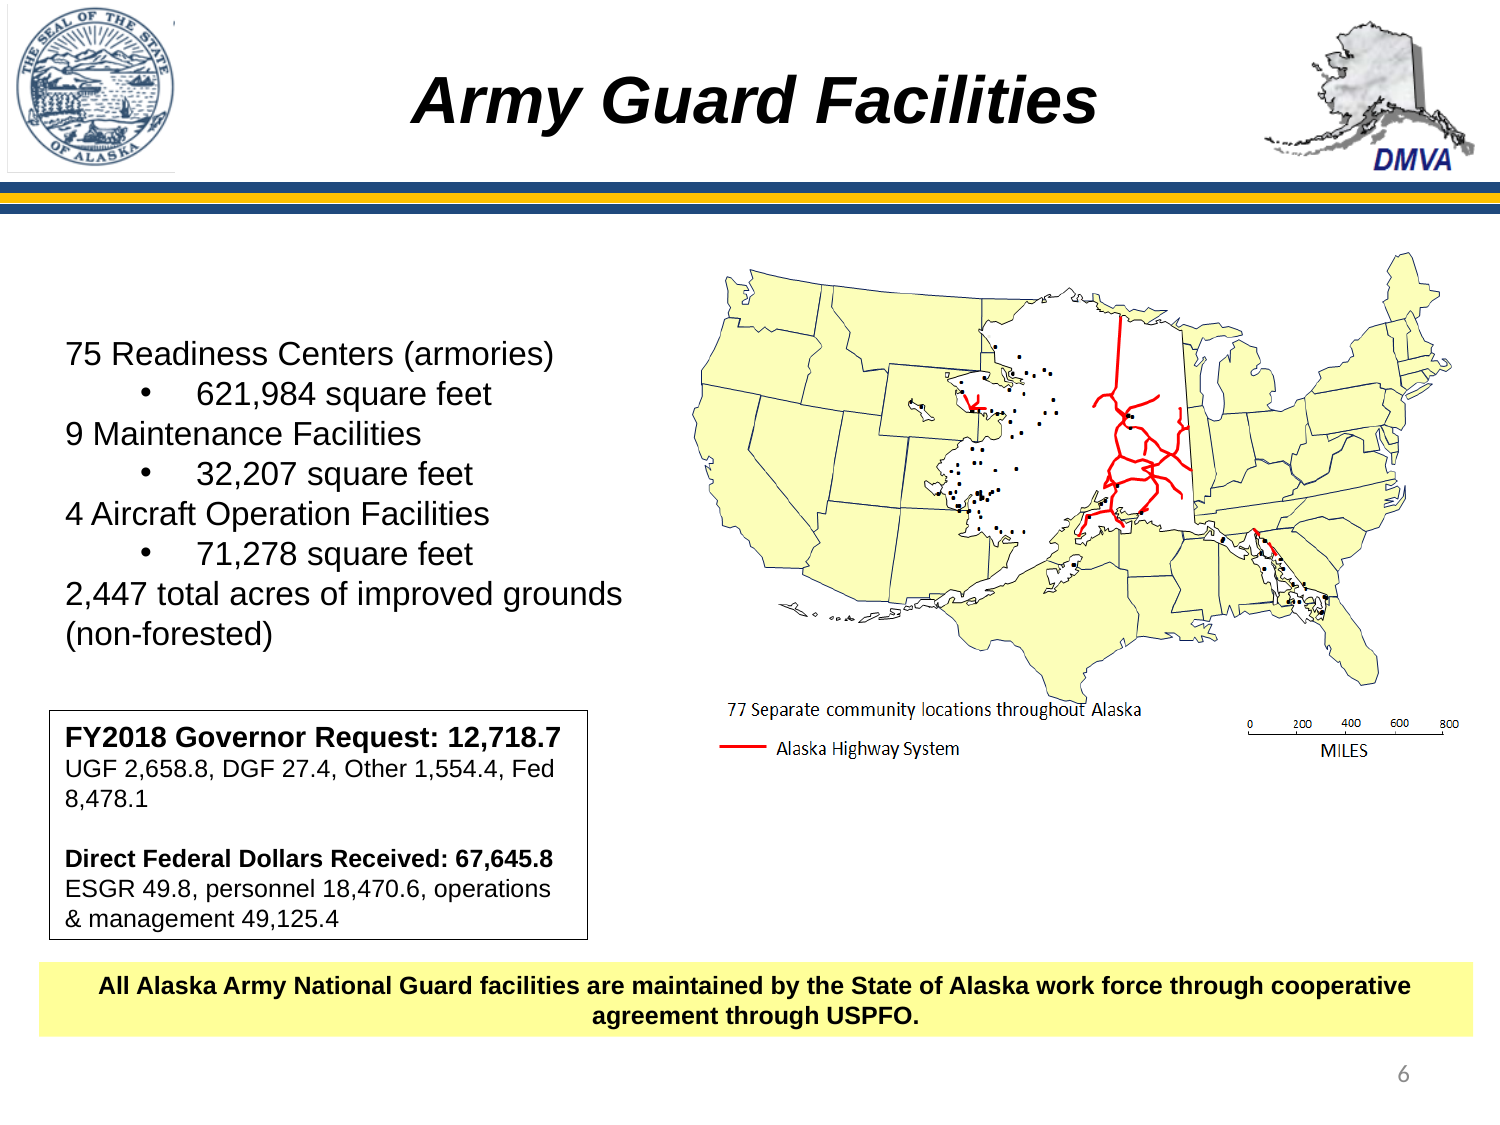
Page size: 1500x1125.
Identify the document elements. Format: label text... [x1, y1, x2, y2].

picture [687, 249, 1463, 784]
picture [1250, 12, 1488, 173]
text_box FY2018 Governor Request: 12,718.7 UGF 2,658.8, DGF 27.4, Other 1,554.4, Fed 8,478.1 Direct Federal Dollars Received: 67,645.8 ESGR 49.8, personnel 18,470.6, operations & management 49,125.4 [49, 710, 588, 940]
slide_number 6 [1074, 1042, 1425, 1103]
picture [6, 4, 175, 174]
text_box 75 Readiness Centers (armories) 621,984 square feet 9 Maintenance Facilities 32,207 square feet 4 Aircraft Operation Facilities 71,278 square feet 2,447 total acres of improved grounds (non-forested) [49, 325, 663, 660]
text_box All Alaska Army National Guard facilities are maintained by the State of Alaska work force through cooperative agreement through USPFO. [39, 962, 1474, 1037]
text_box Army Guard Facilities [174, 49, 1338, 145]
